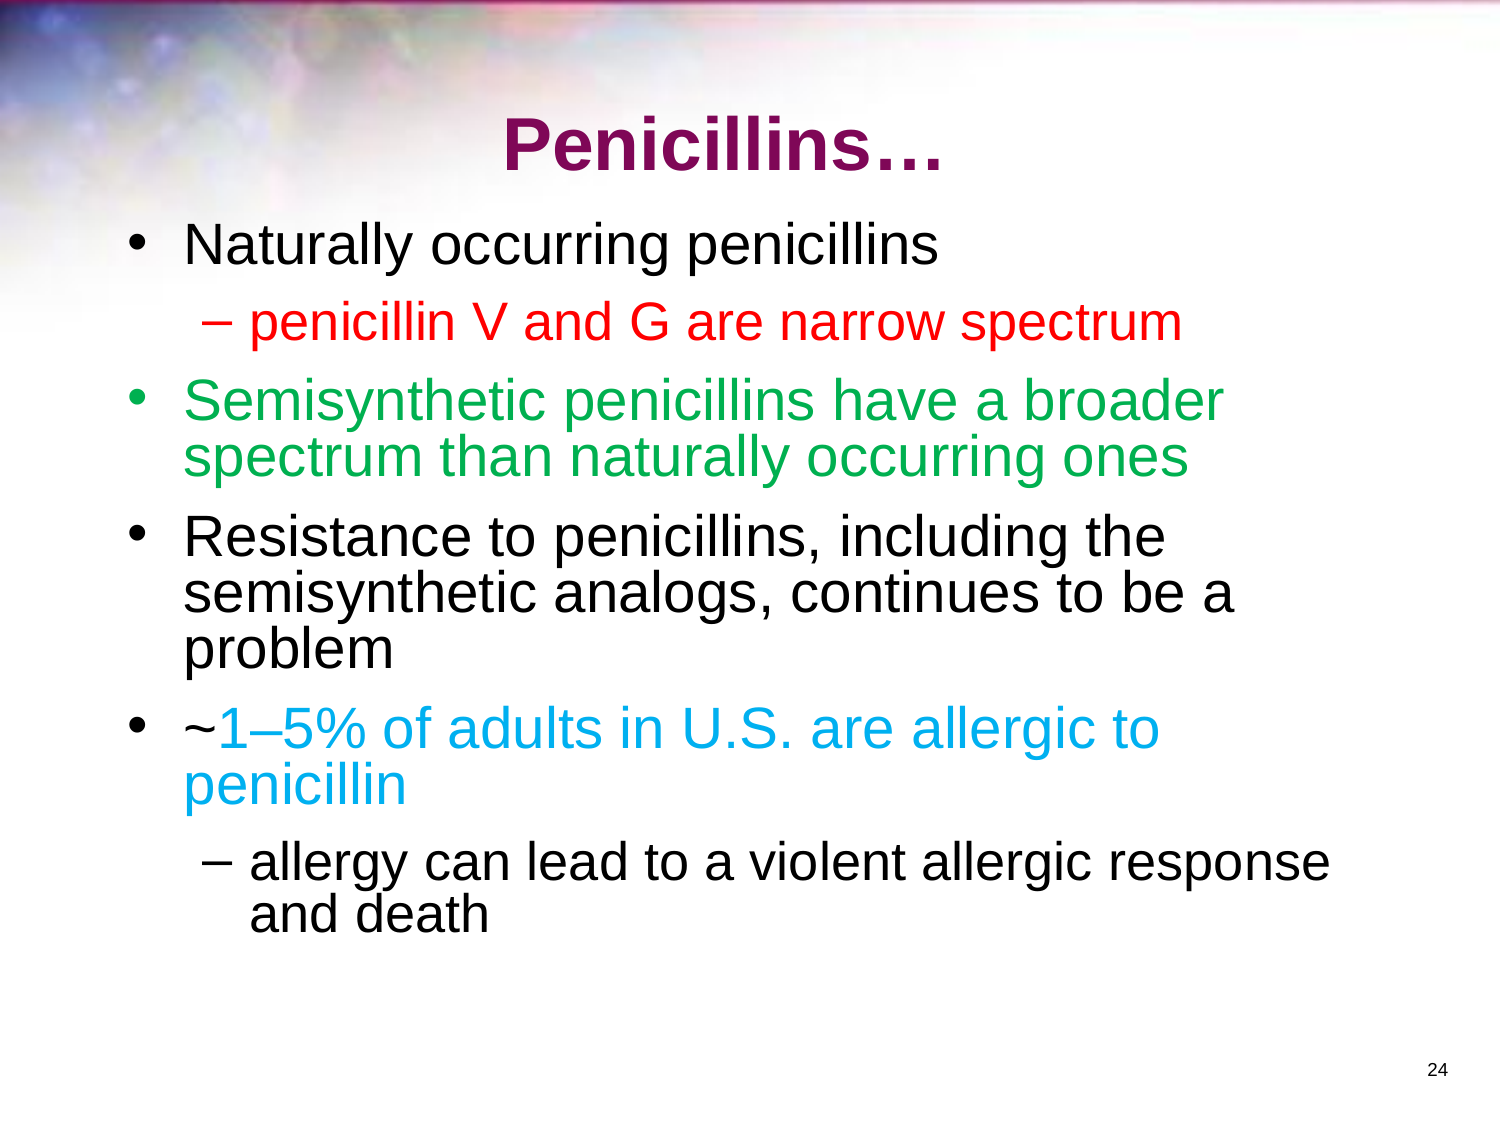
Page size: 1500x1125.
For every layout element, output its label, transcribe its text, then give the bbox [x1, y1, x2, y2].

list Naturally occurring penicillins penicillin V and G are narrow spectrum Semisynthetic penicillins have a broader spectrum than naturally occurring ones Resistance to penicillins, including the semisynthetic analogs, continues to be a problem ~1–5% of adults in U.S. are allergic to penicillin allergy can lead to a violent allergic response and death [112, 212, 1388, 1000]
slide_number ‹#› [1412, 1050, 1500, 1100]
title Penicillins… [112, 87, 1338, 212]
picture [0, 0, 1500, 413]
